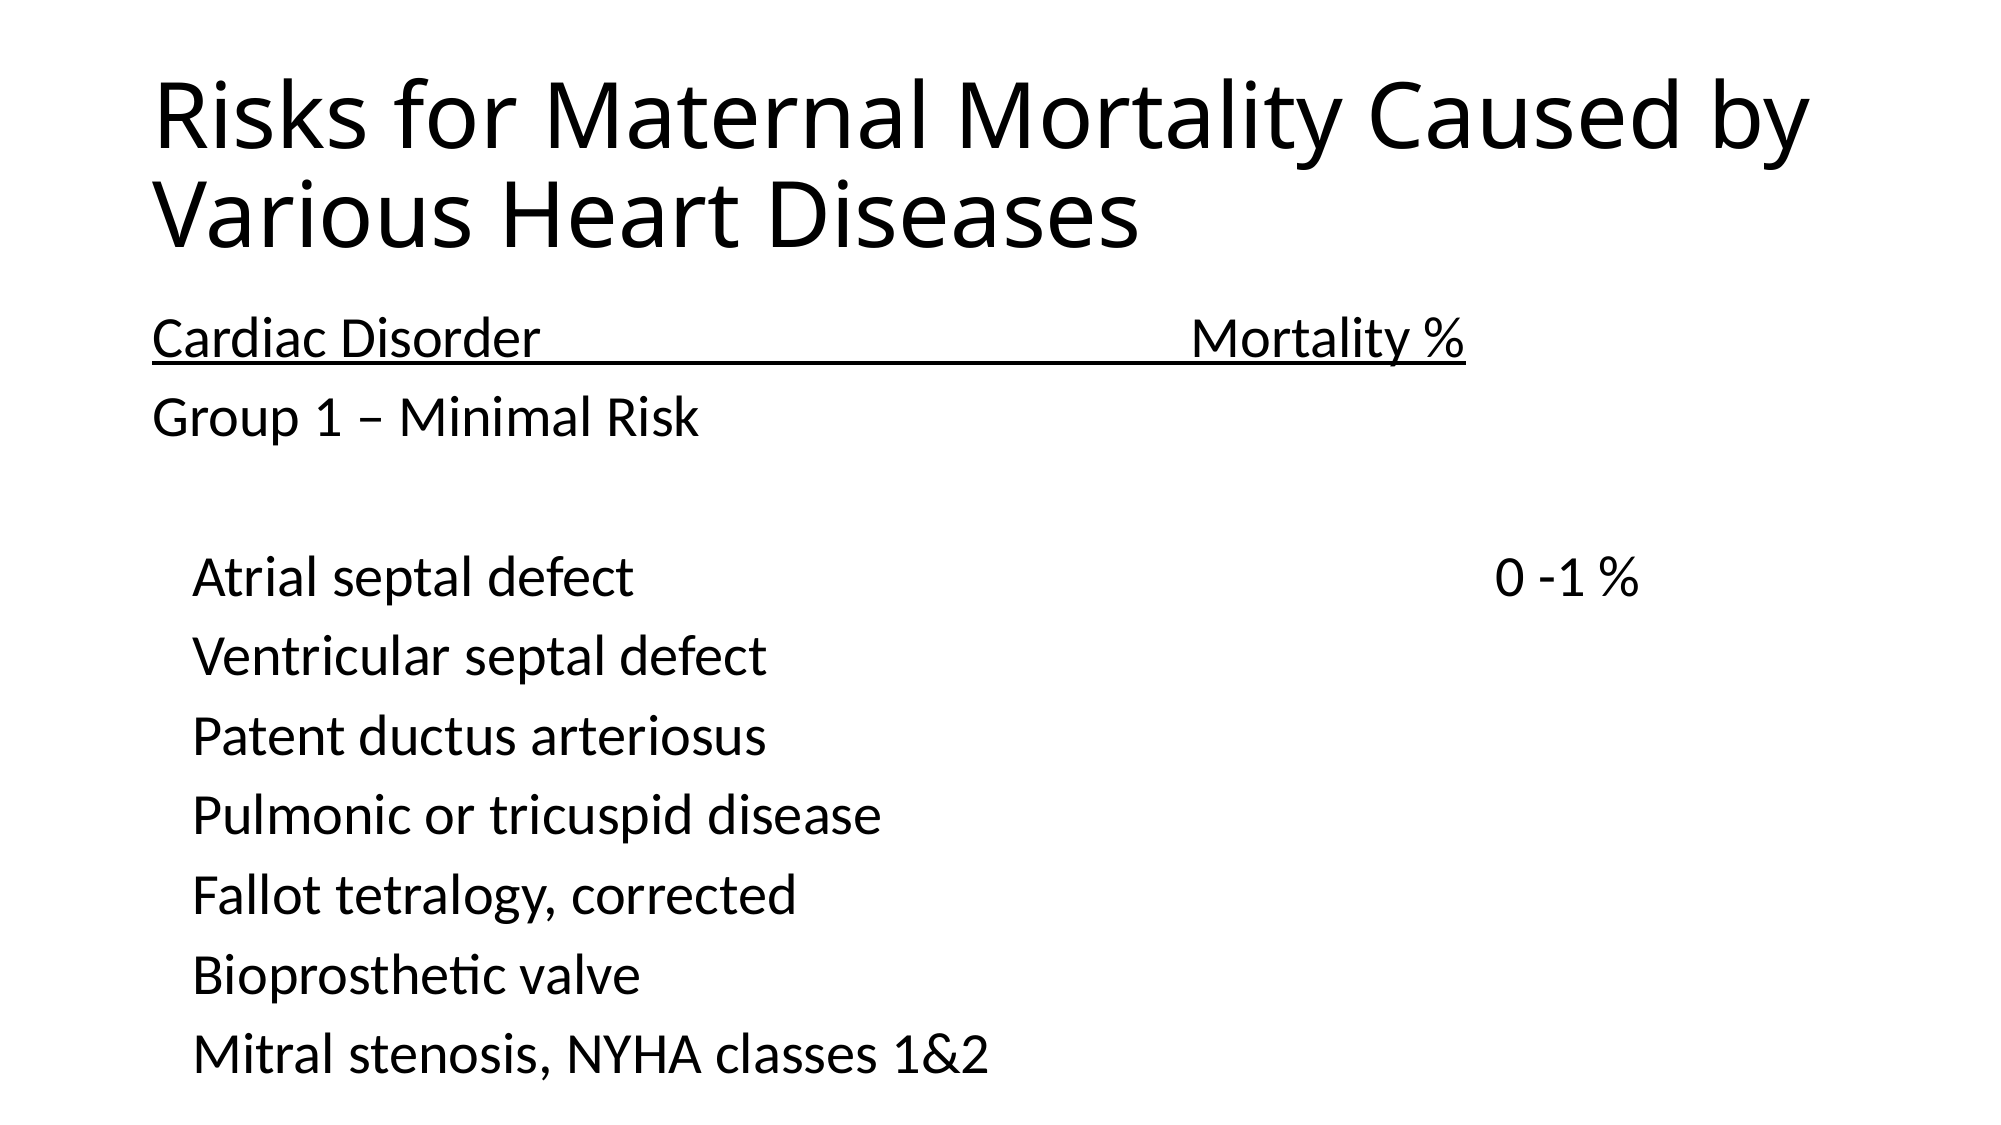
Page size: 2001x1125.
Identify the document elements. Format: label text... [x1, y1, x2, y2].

title Risks for Maternal Mortality Caused by Various Heart Diseases [137, 59, 1863, 278]
list Cardiac Disorder Mortality % Group 1 – Minimal Risk Atrial septal defect 0 -1 % Ventricular septal defect Patent ductus arteriosus Pulmonic or tricuspid disease Fallot tetralogy, corrected Bioprosthetic valve Mitral stenosis, NYHA classes 1&2 [137, 299, 1863, 1099]
